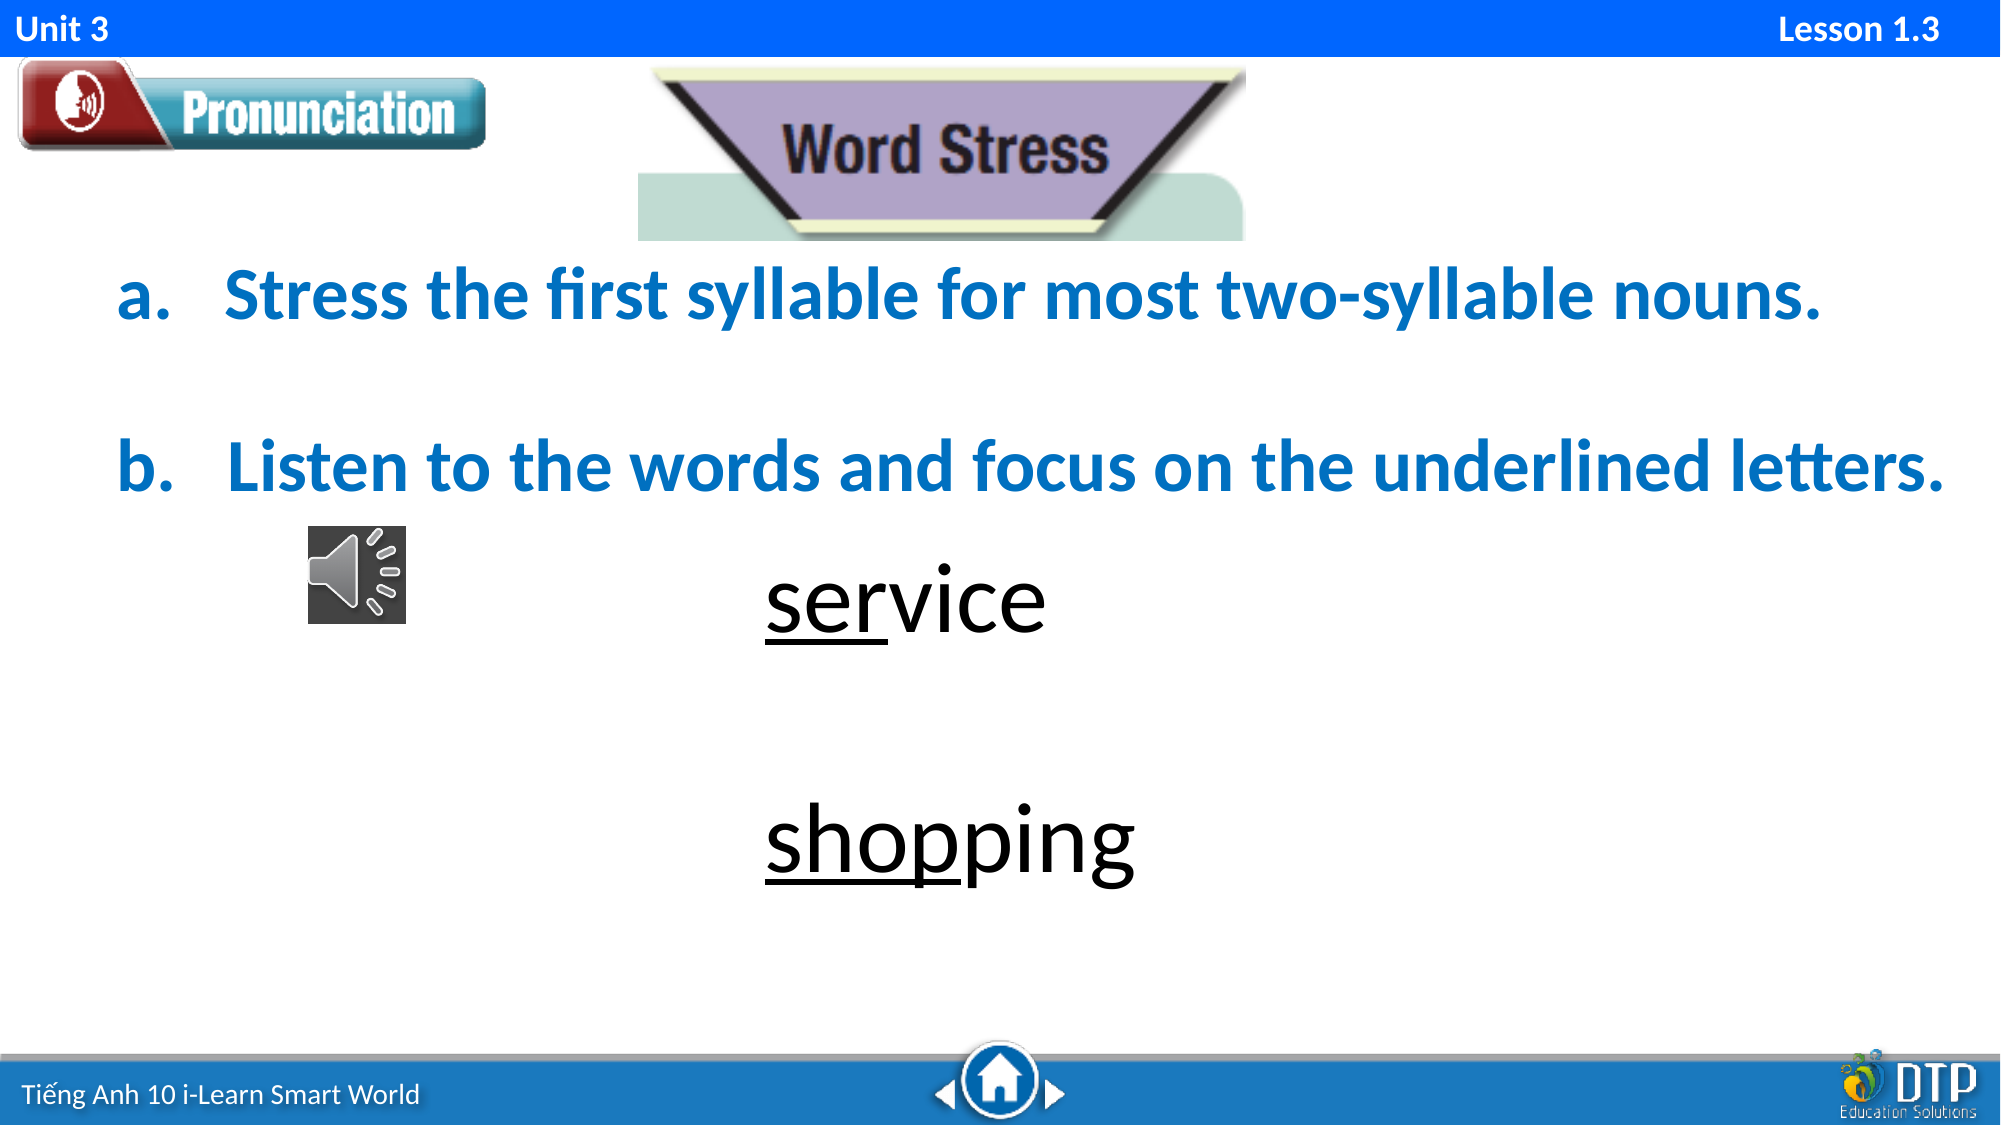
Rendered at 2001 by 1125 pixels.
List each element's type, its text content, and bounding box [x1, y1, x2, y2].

text_box a. Stress the first syllable for most two-syllable nouns. [101, 237, 1991, 342]
text_box Unit 3 Lesson 1.3 [0, 0, 2000, 57]
text_box b. Listen to the words and focus on the underlined letters. [101, 409, 1991, 515]
text_box service shopping [750, 524, 1179, 900]
picture [0, 0, 2001, 1125]
